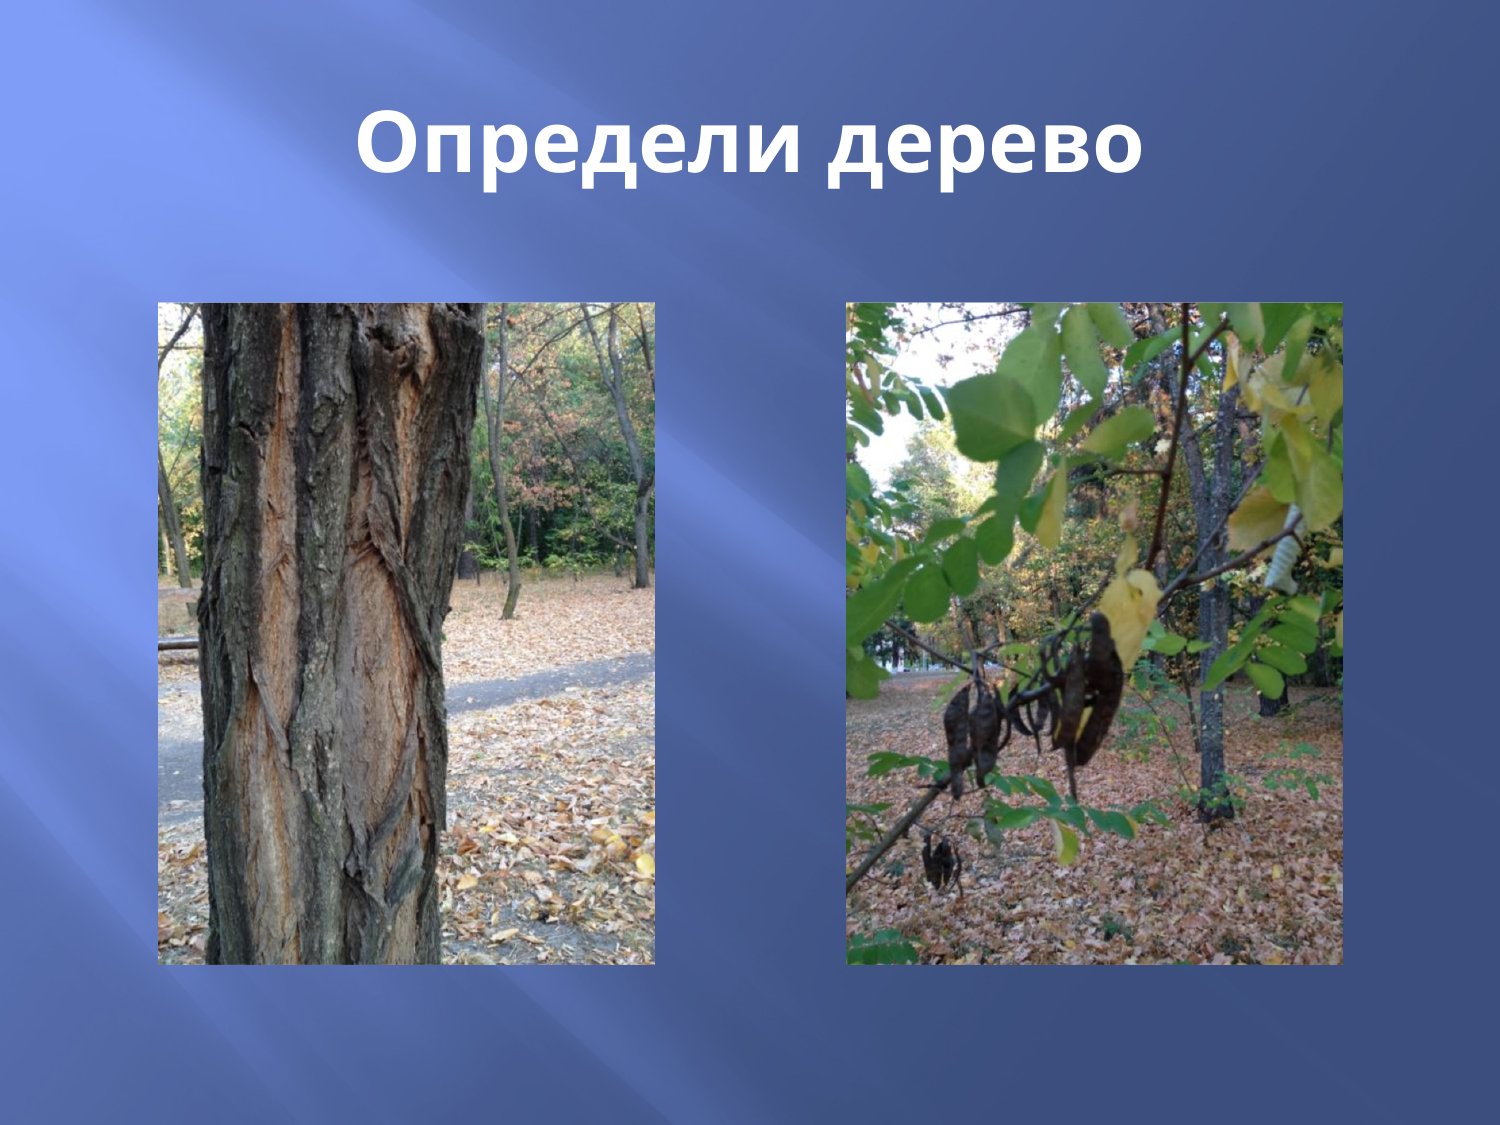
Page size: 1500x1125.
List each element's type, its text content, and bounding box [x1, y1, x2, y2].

picture [846, 303, 1343, 384]
title Определи дерево [75, 45, 1425, 233]
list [74, 384, 738, 883]
picture [158, 883, 655, 964]
picture [158, 303, 655, 384]
picture [846, 883, 1343, 964]
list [762, 384, 1426, 883]
